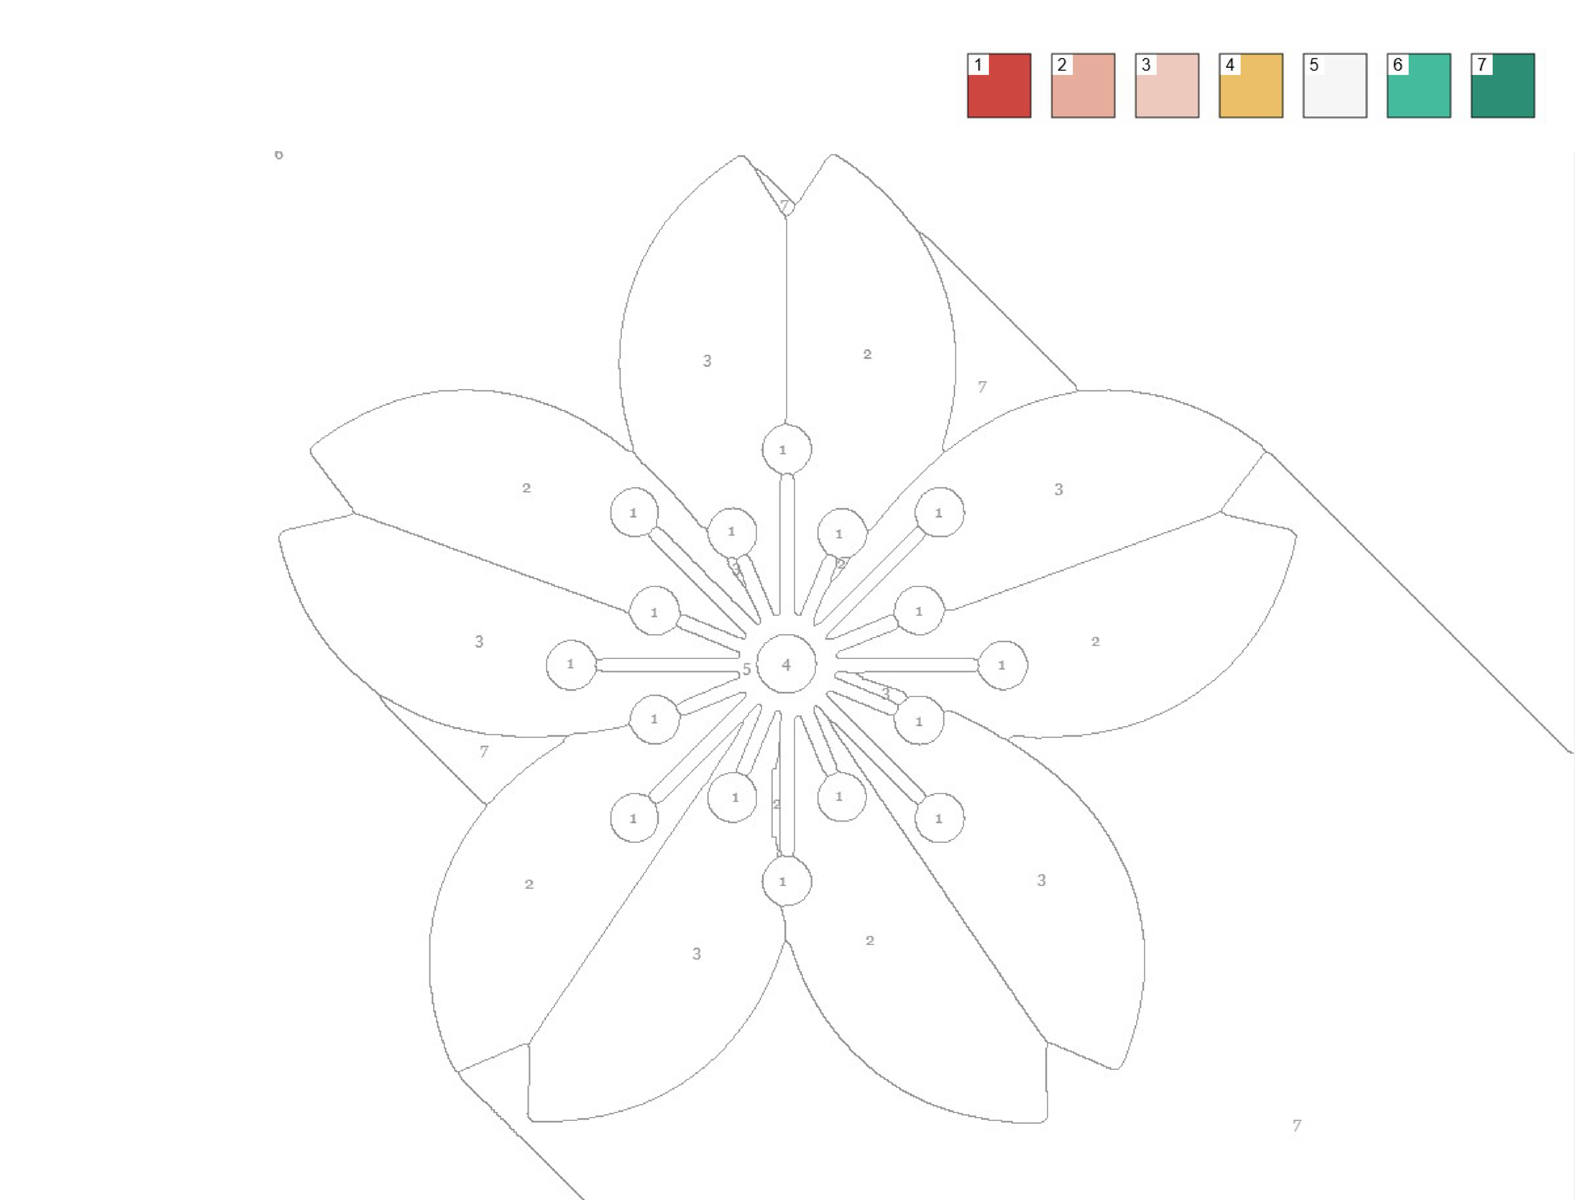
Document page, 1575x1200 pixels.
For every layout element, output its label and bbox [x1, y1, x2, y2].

picture [953, 47, 1548, 125]
picture [0, 151, 1575, 1200]
